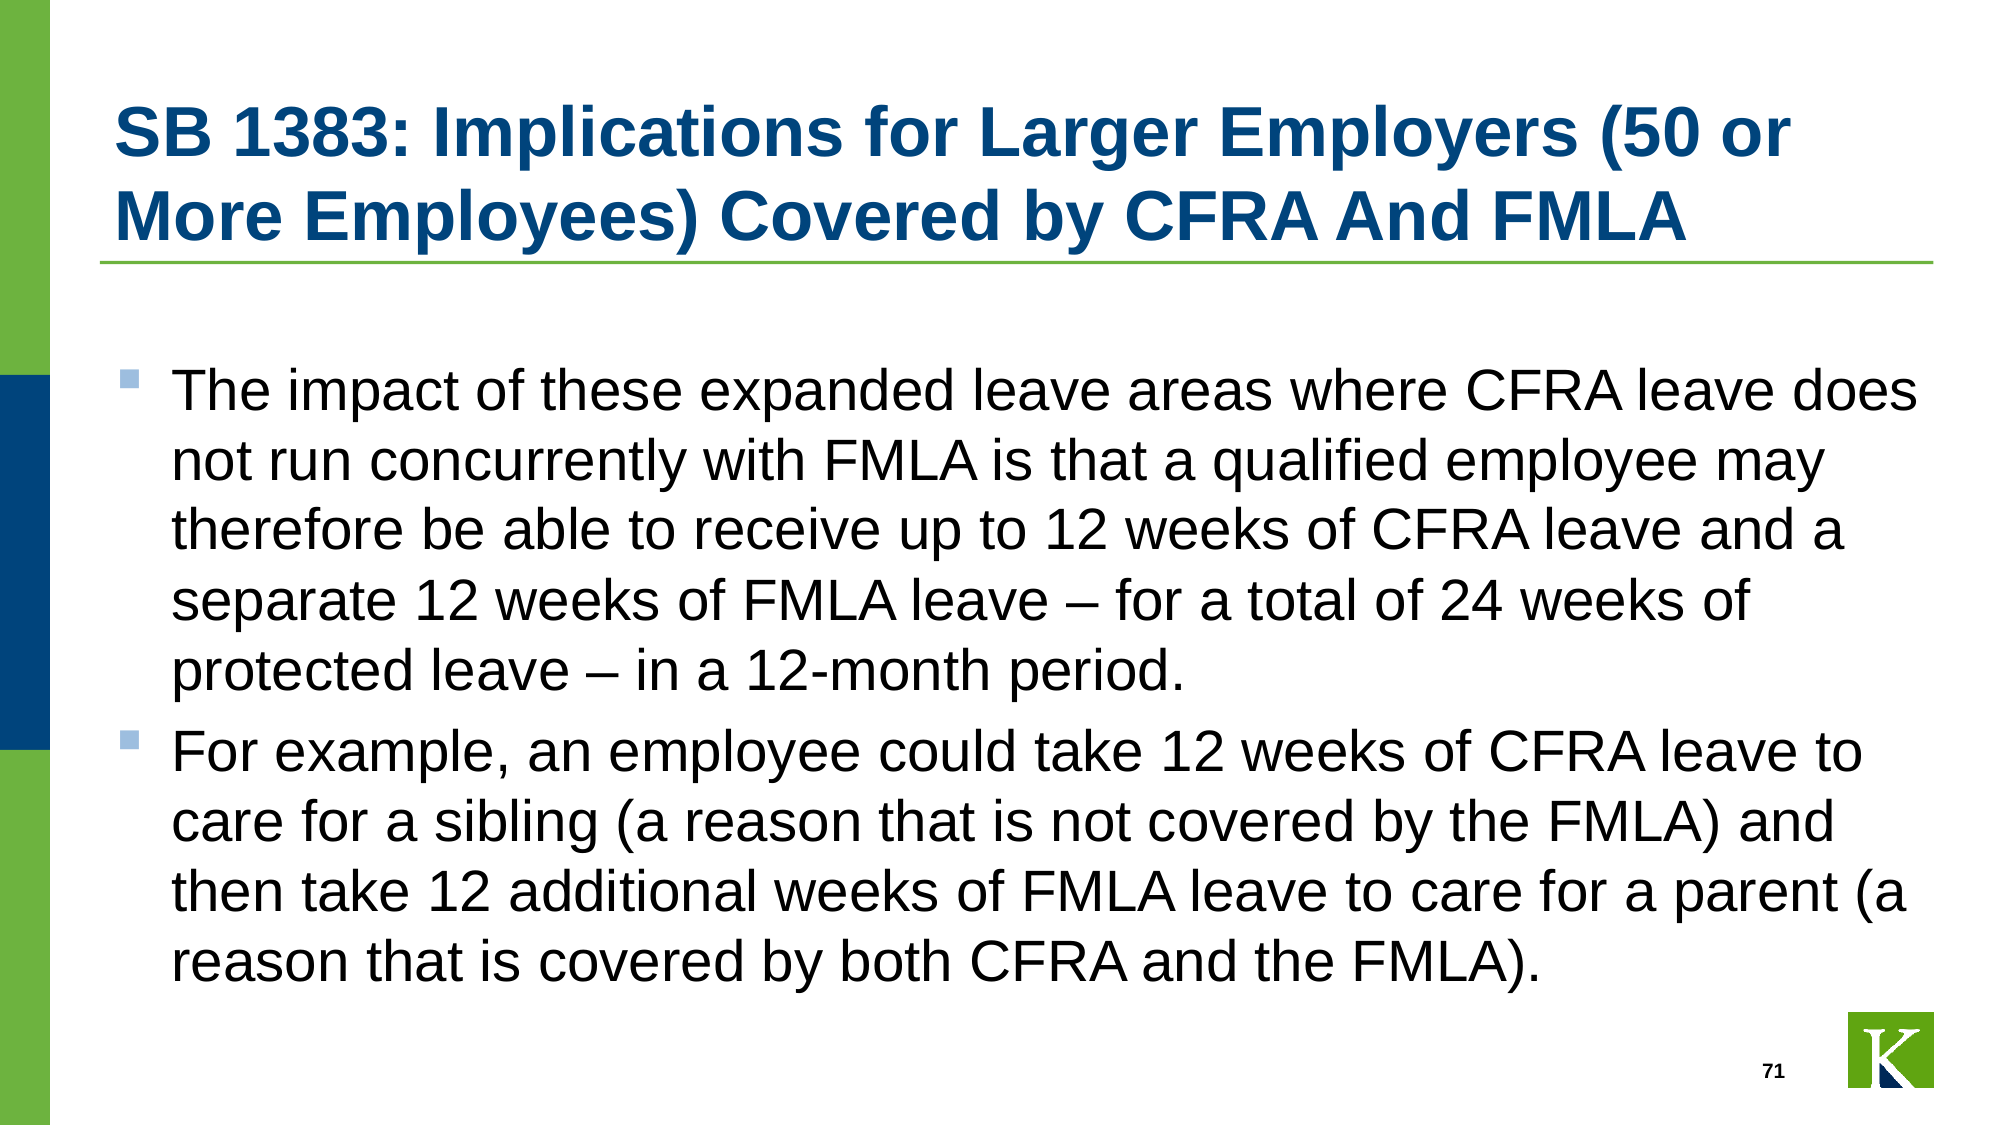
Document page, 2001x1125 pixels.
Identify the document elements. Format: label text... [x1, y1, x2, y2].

picture [1848, 1012, 1934, 1088]
title SB 1383: Implications for Larger Employers (50 or More Employees) Covered by CFRA And FMLA [99, 75, 1934, 263]
slide_number 71 [1400, 1050, 1800, 1125]
list The impact of these expanded leave areas where CFRA leave does not run concurrently with FMLA is that a qualified employee may therefore be able to receive up to 12 weeks of CFRA leave and a separate 12 weeks of FMLA leave – for a total of 24 weeks of protected leave – in a 12-month period. For example, an employee could take 12 weeks of CFRA leave to care for a sibling (a reason that is not covered by the FMLA) and then take 12 additional weeks of FMLA leave to care for a parent (a reason that is covered by both CFRA and the FMLA). [99, 344, 1980, 1000]
